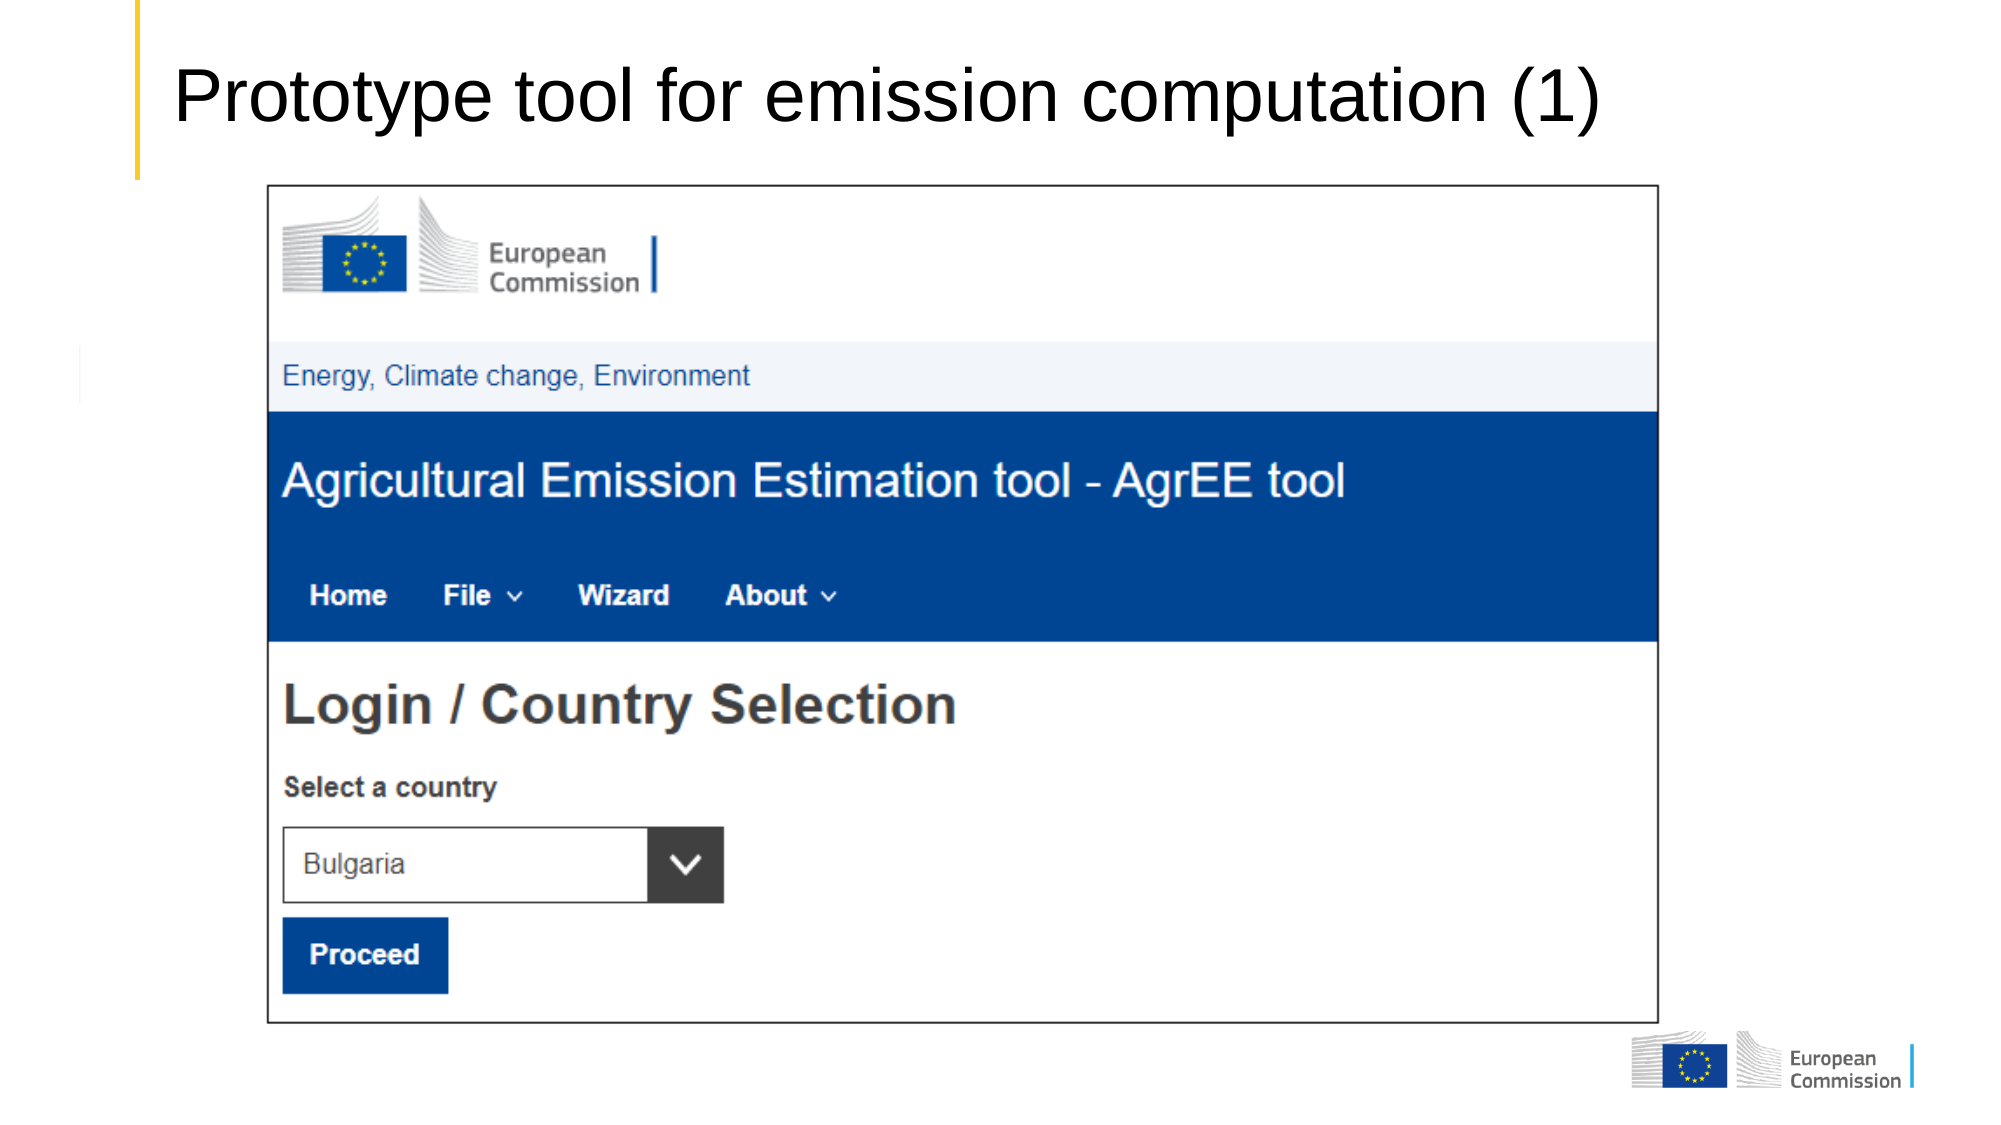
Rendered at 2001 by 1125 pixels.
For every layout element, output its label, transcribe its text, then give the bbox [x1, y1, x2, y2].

title Prototype tool for emission computation (1) [158, 51, 1842, 138]
picture [79, 180, 1915, 1091]
